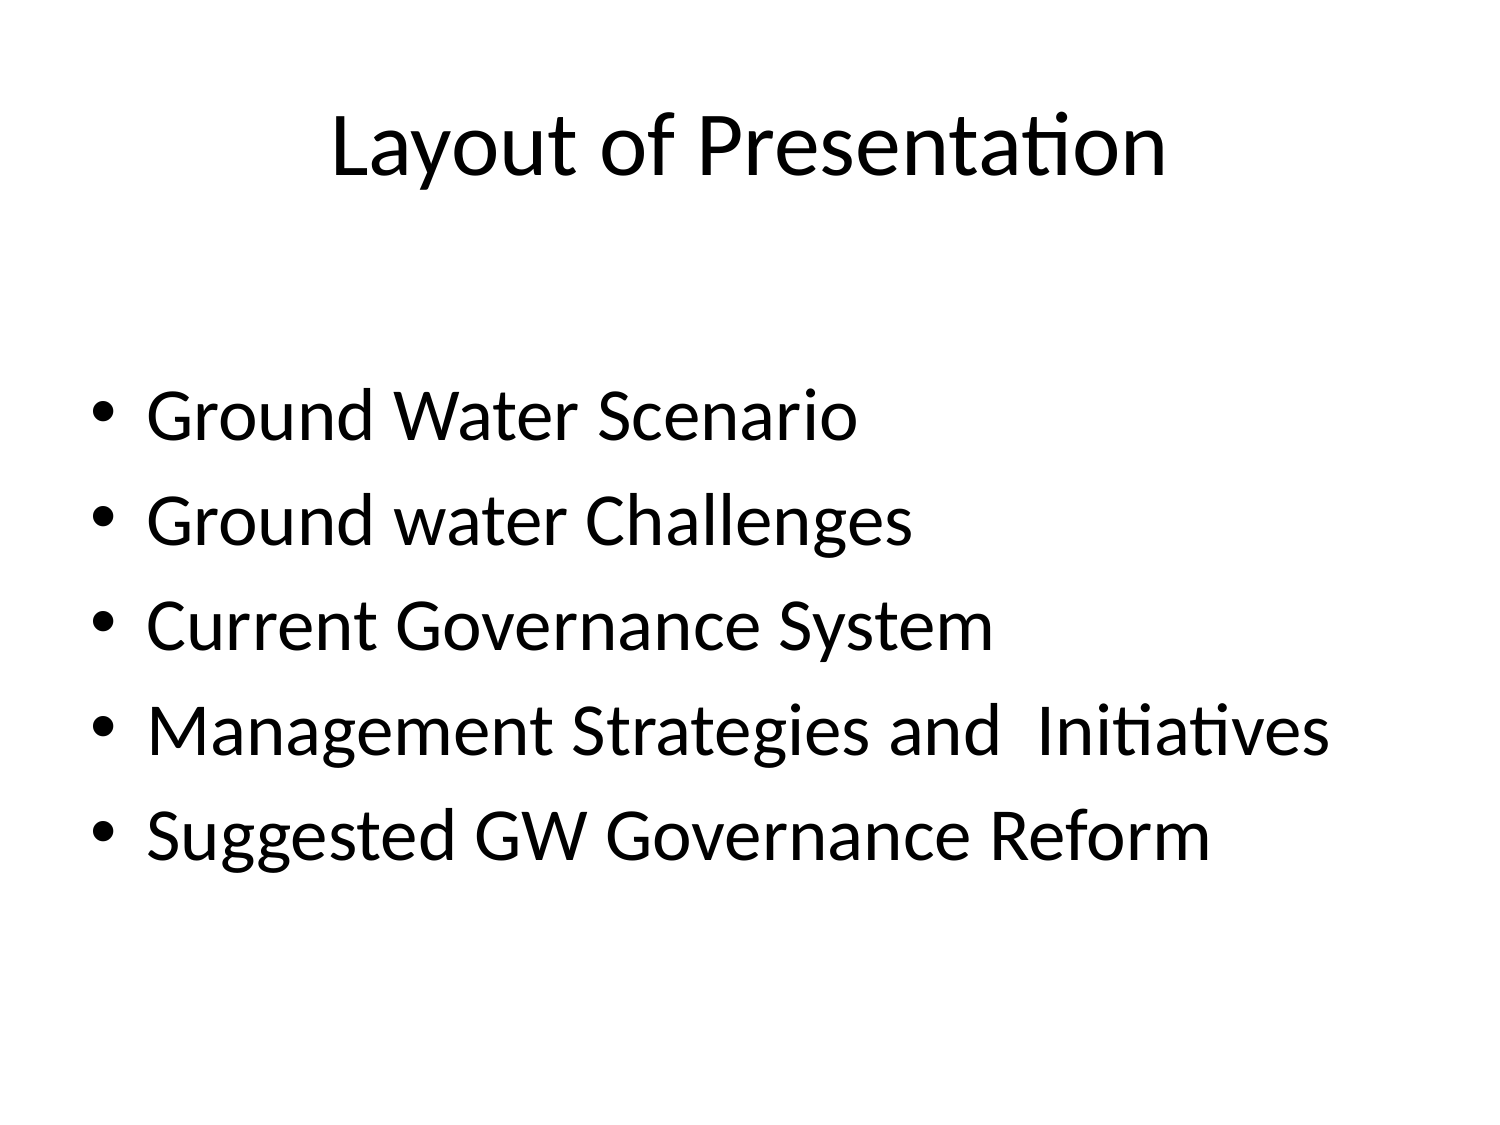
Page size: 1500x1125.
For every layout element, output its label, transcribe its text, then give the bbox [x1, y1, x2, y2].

title Layout of Presentation [75, 45, 1425, 233]
list Ground Water Scenario Ground water Challenges Current Governance System Management Strategies and Initiatives Suggested GW Governance Reform [75, 262, 1425, 1005]
